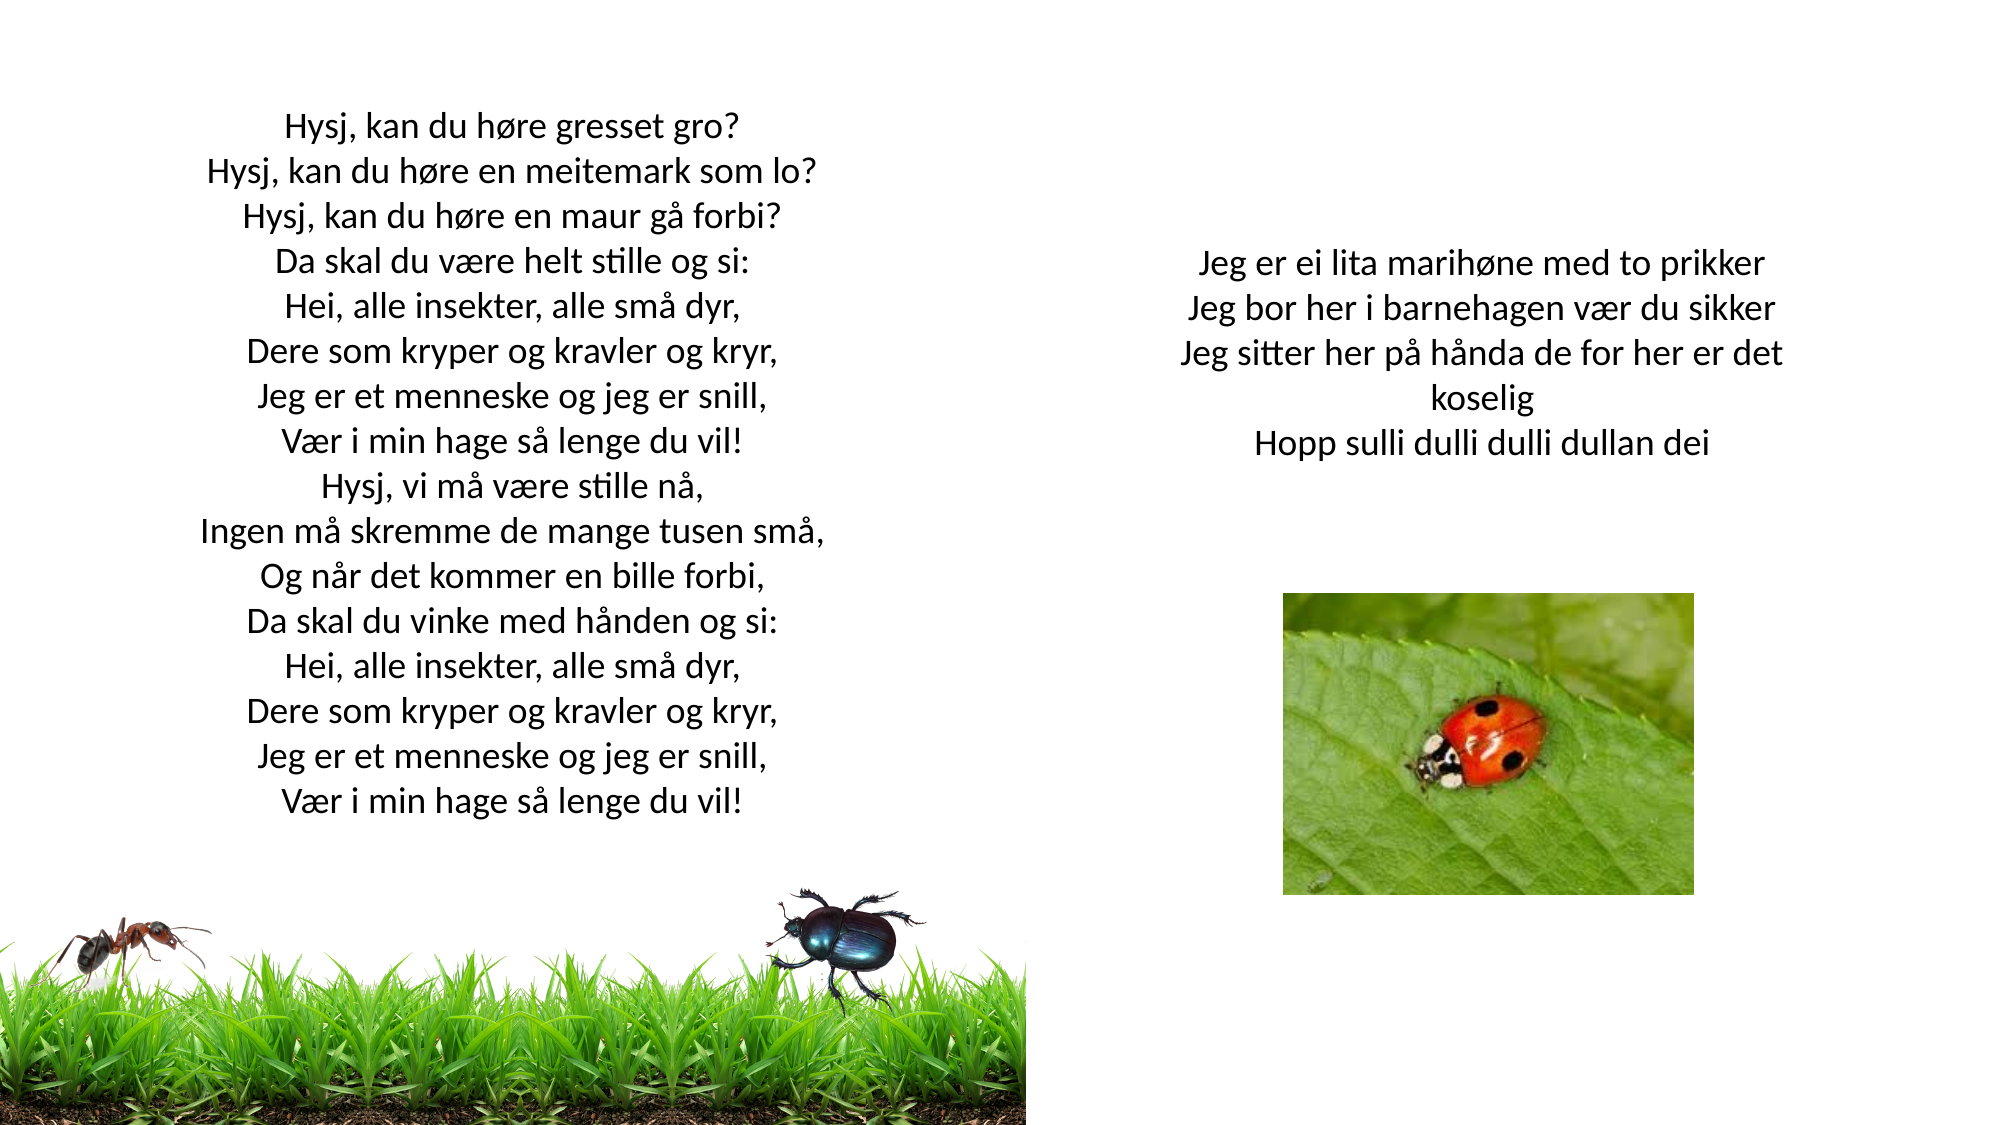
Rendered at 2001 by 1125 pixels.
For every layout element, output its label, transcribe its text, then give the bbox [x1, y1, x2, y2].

text_box Hysj, kan du høre gresset gro? Hysj, kan du høre en meitemark som lo? Hysj, kan du høre en maur gå forbi? Da skal du være helt stille og si: Hei, alle insekter, alle små dyr, Dere som kryper og kravler og kryr, Jeg er et menneske og jeg er snill, Vær i min hage så lenge du vil! Hysj, vi må være stille nå, Ingen må skremme de mange tusen små, Og når det kommer en bille forbi, Da skal du vinke med hånden og si: Hei, alle insekter, alle små dyr, Dere som kryper og kravler og kryr, Jeg er et menneske og jeg er snill, Vær i min hage så lenge du vil! [66, 93, 959, 829]
picture [1283, 593, 1694, 895]
picture [23, 870, 237, 1013]
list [0, 941, 1026, 1125]
text_box Jeg er ei lita marihøne med to prikker Jeg bor her i barnehagen vær du sikker Jeg sitter her på hånda de for her er det koselig Hopp sulli dulli dulli dullan dei [1126, 230, 1839, 605]
picture [726, 829, 950, 1030]
